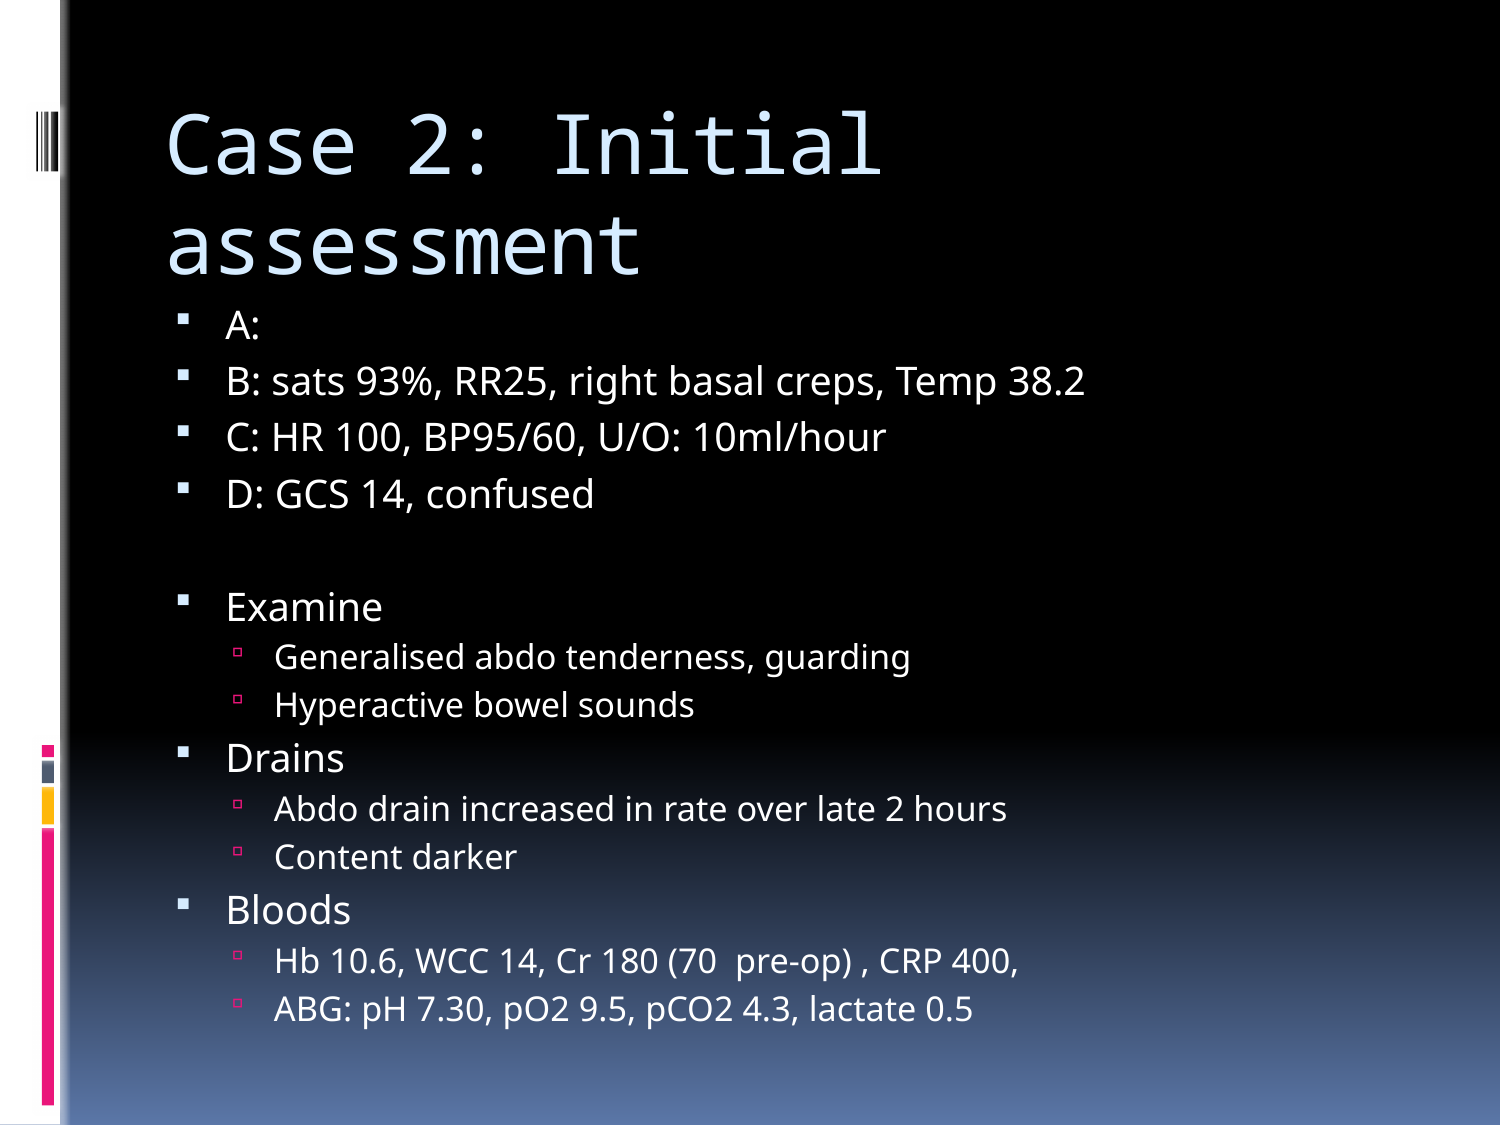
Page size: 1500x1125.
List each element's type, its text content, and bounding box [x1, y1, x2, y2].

title Case 2: Initial assessment [150, 83, 1425, 234]
list A: B: sats 93%, RR25, right basal creps, Temp 38.2 C: HR 100, BP95/60, U/O: 10ml/hour D: GCS 14, confused Examine Generalised abdo tenderness, guarding Hyperactive bowel sounds Drains Abdo drain increased in rate over late 2 hours Content darker Bloods Hb 10.6, WCC 14, Cr 180 (70 pre-op) , CRP 400, ABG: pH 7.30, pO2 9.5, pCO2 4.3, lactate 0.5 [150, 292, 1425, 1043]
